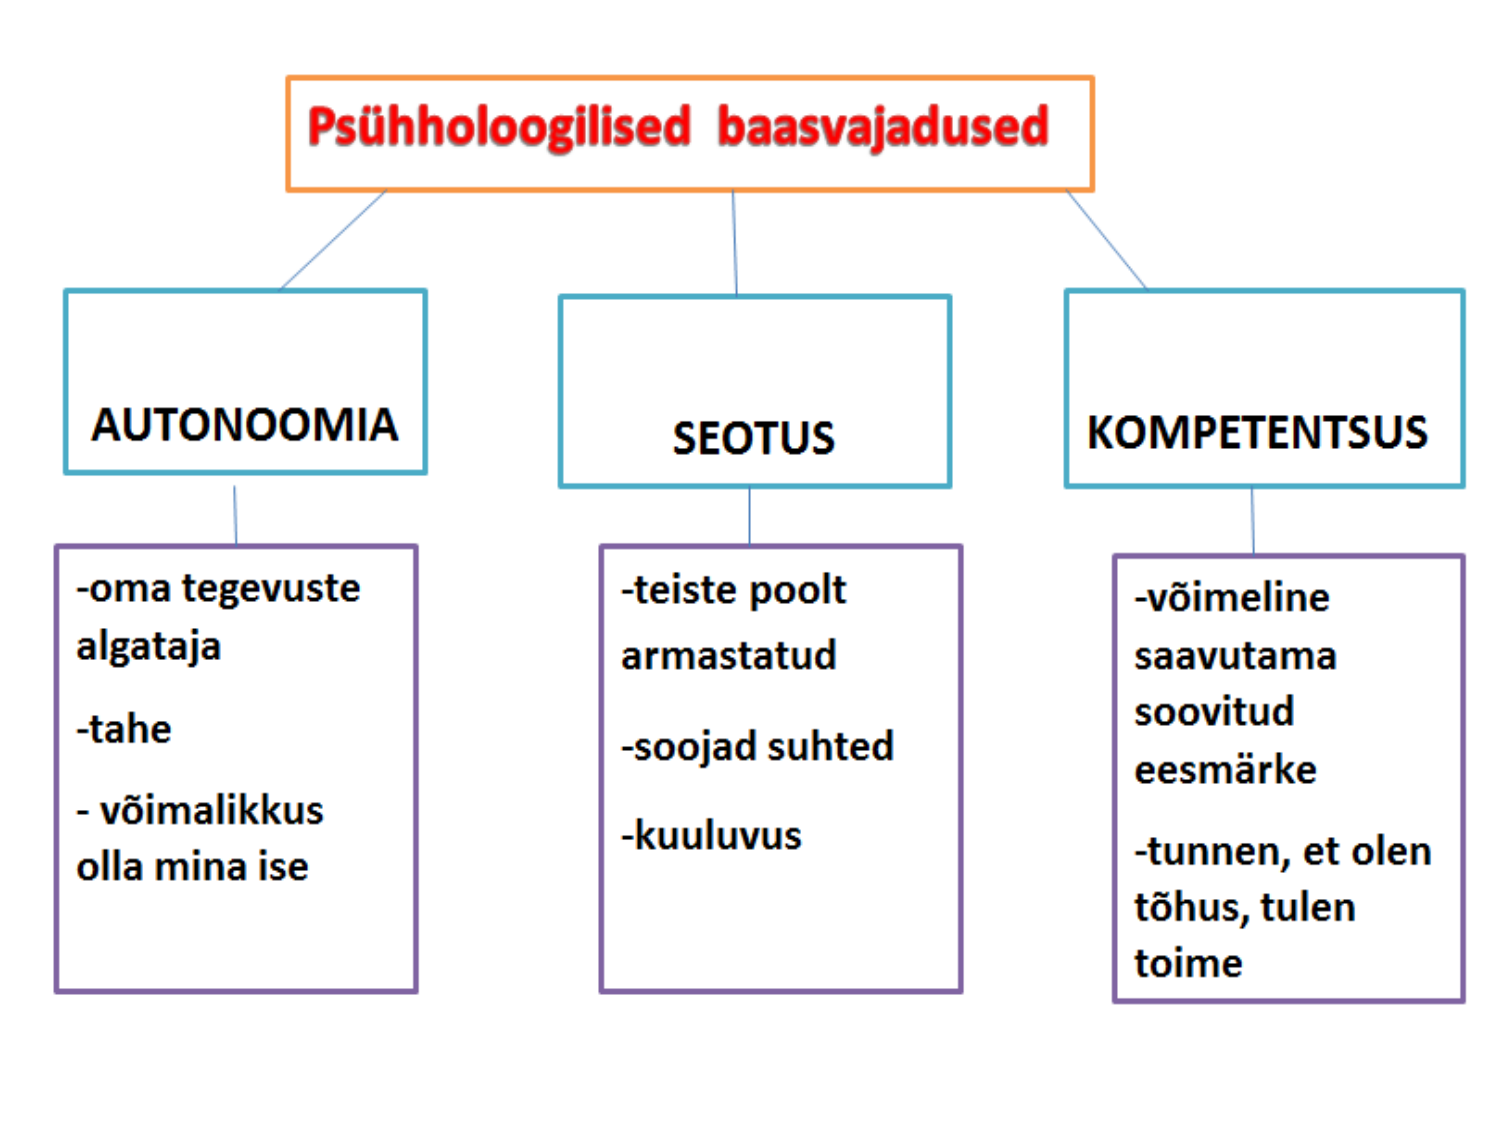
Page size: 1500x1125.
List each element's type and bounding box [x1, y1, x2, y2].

list [17, 54, 1483, 1022]
